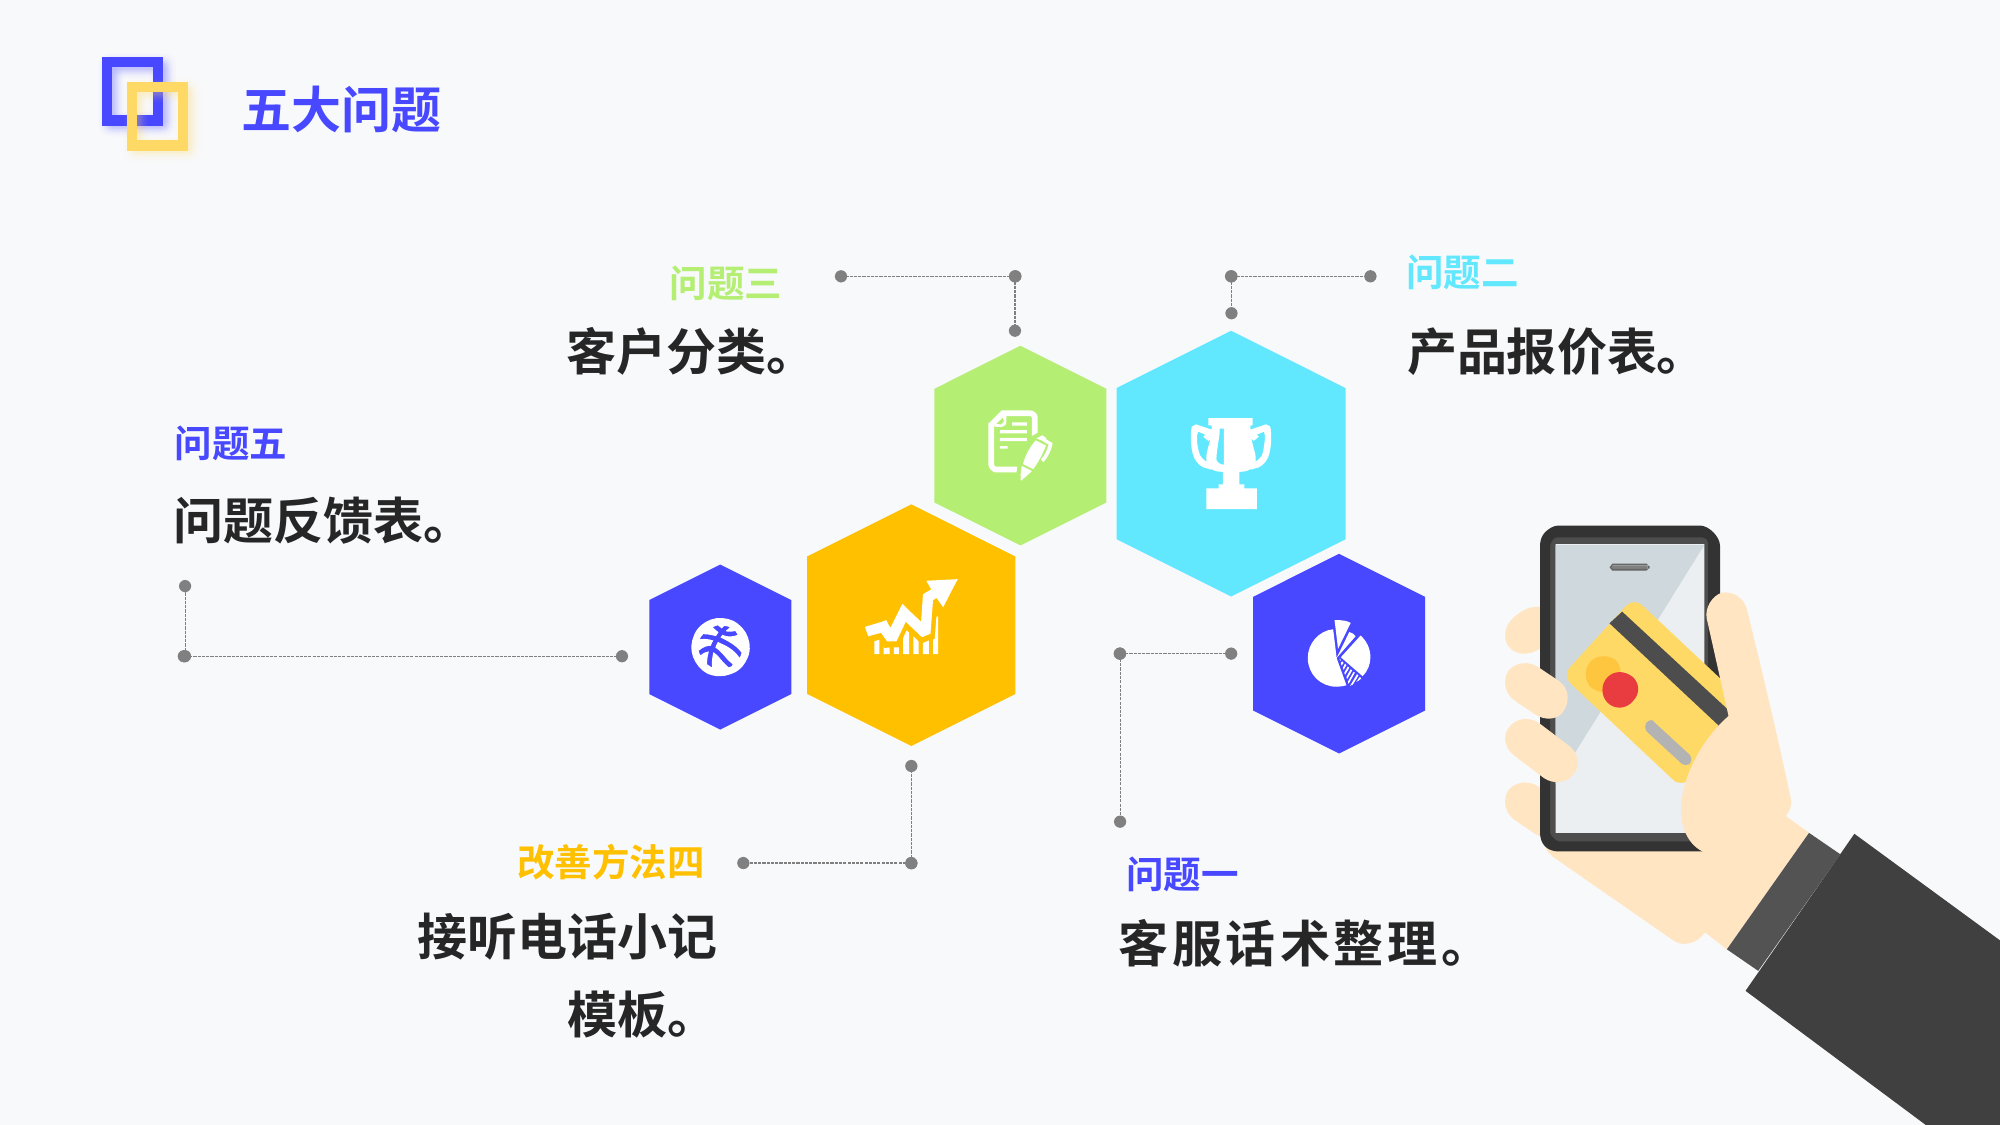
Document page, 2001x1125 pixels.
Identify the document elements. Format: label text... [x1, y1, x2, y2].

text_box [158, 412, 512, 551]
text_box [106, 61, 159, 121]
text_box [1116, 330, 1346, 597]
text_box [649, 564, 792, 730]
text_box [379, 831, 733, 1046]
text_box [1252, 553, 1426, 754]
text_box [1501, 525, 2000, 1125]
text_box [840, 276, 1016, 331]
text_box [807, 504, 1016, 746]
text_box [1230, 276, 1370, 314]
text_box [1370, 241, 1746, 382]
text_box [1103, 843, 1457, 974]
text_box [934, 345, 1107, 546]
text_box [1119, 653, 1232, 822]
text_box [183, 585, 623, 657]
text_box [129, 85, 184, 146]
text_box 五大问题 [226, 78, 1361, 155]
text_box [477, 252, 831, 382]
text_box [778, 730, 876, 899]
